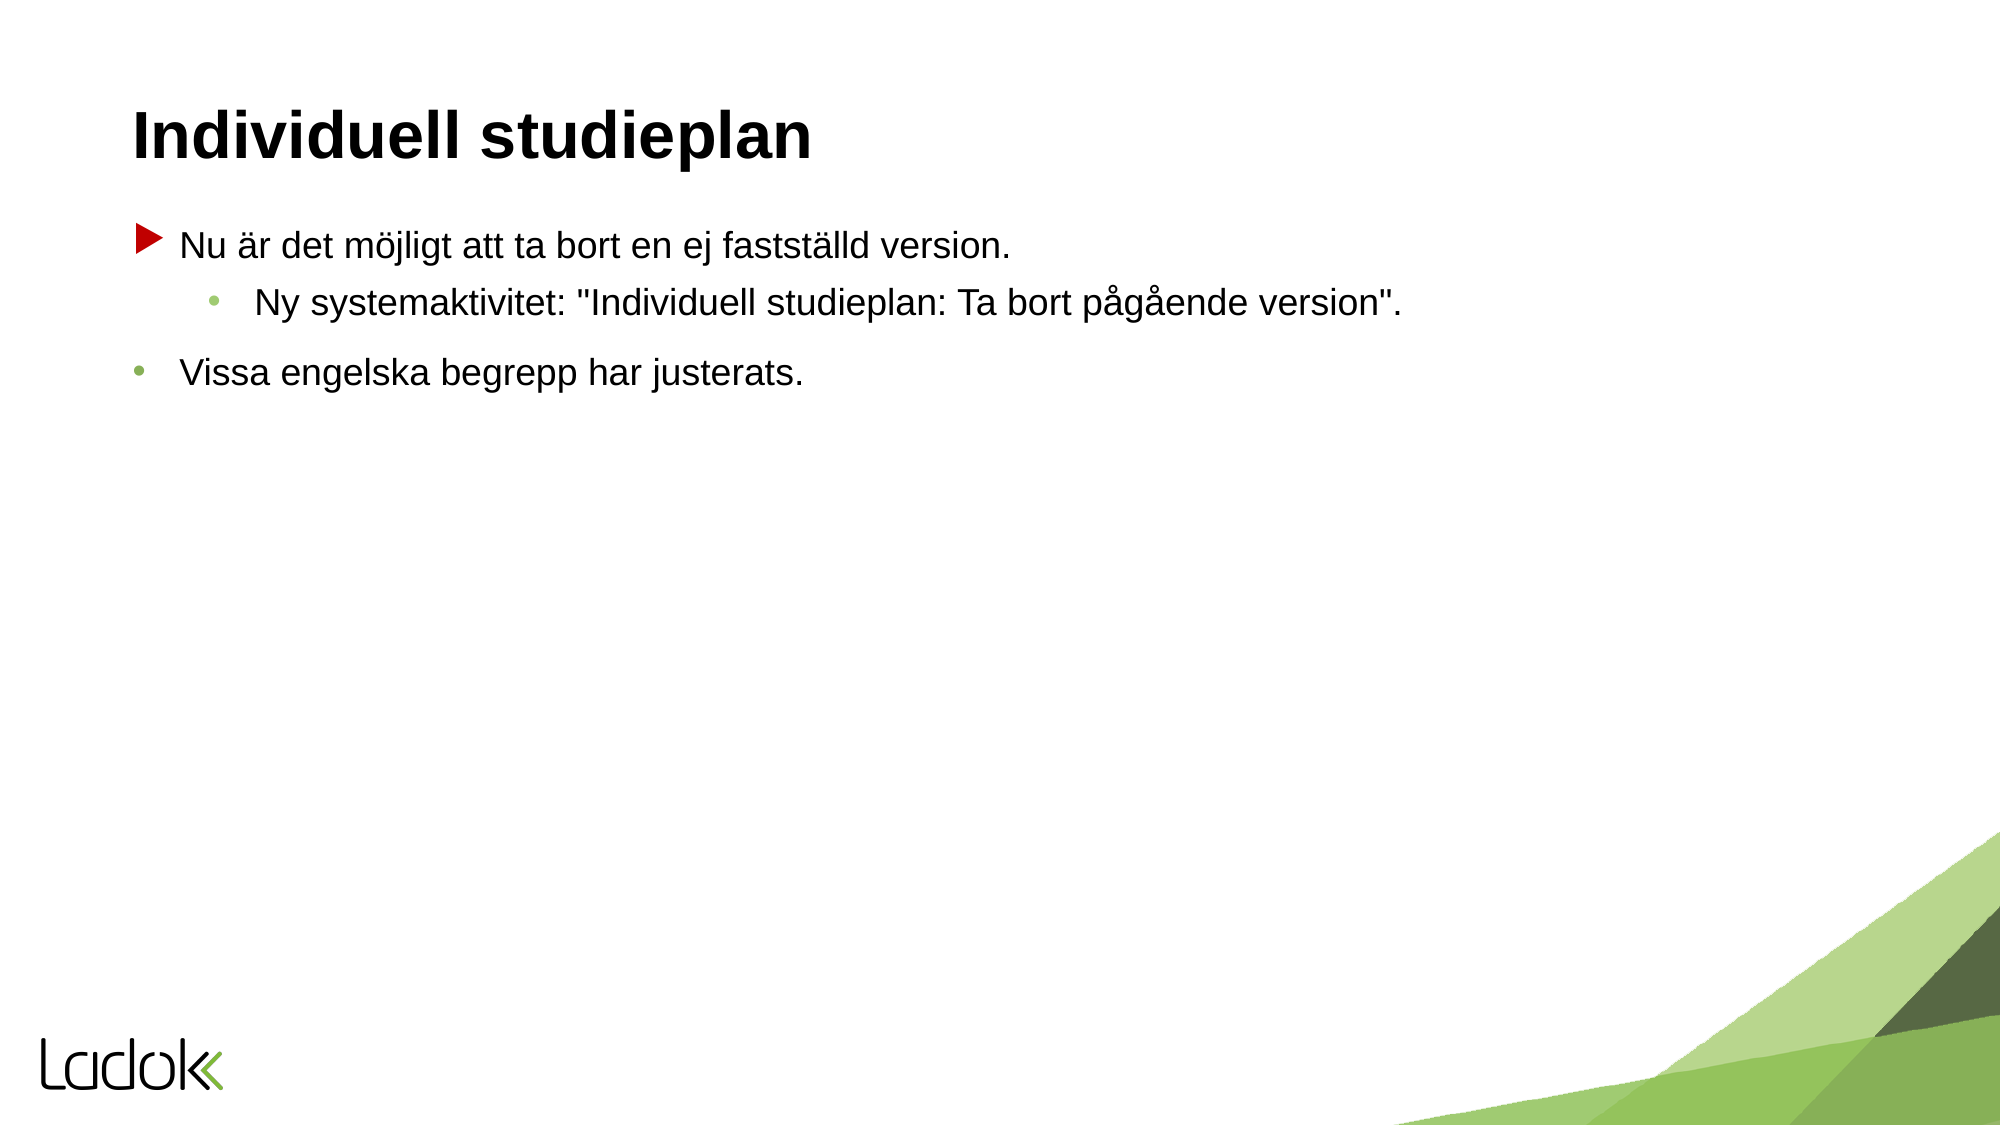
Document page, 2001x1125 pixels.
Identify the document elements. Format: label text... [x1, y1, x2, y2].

title Individuell studieplan [117, 94, 1783, 213]
picture [1275, 832, 2000, 1125]
list Nu är det möjligt att ta bort en ej fastställd version. Ny systemaktivitet: "Individuell studieplan: Ta bort pågående version". Vissa engelska begrepp har justerats. [117, 213, 1783, 854]
picture [41, 1038, 224, 1091]
